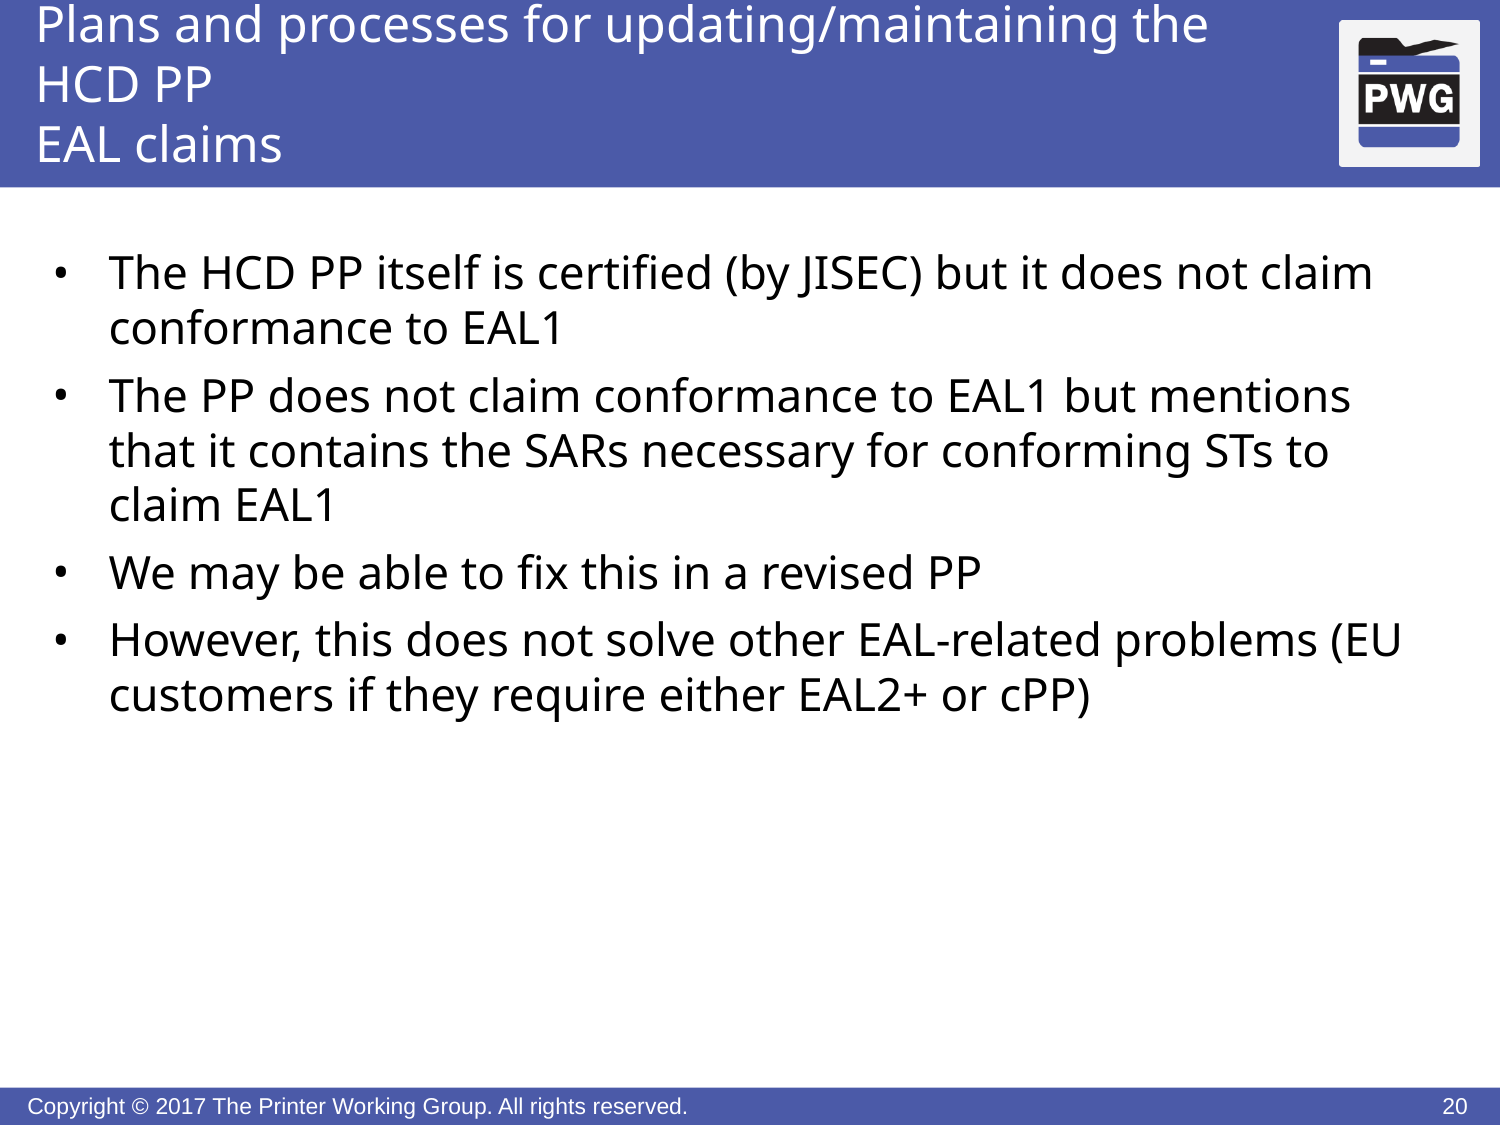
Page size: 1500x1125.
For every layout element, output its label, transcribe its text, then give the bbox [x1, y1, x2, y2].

title Plans and processes for updating/maintaining the HCD PP EAL claims [20, 13, 1265, 181]
text_box The HCD PP itself is certified (by JISEC) but it does not claim conformance to EAL1 The PP does not claim conformance to EAL1 but mentions that it contains the SARs necessary for conforming STs to claim EAL1 We may be able to fix this in a revised PP However, this does not solve other EAL-related problems (EU customers if they require either EAL2+ or cPP) [37, 235, 1442, 827]
picture [1339, 20, 1480, 167]
text_box [0, 0, 1500, 188]
text_box [0, 1087, 1500, 1125]
text_box Copyright © 2017 The Printer Working Group. All rights reserved. [20, 1092, 750, 1118]
text_box 20 [1441, 1092, 1469, 1118]
